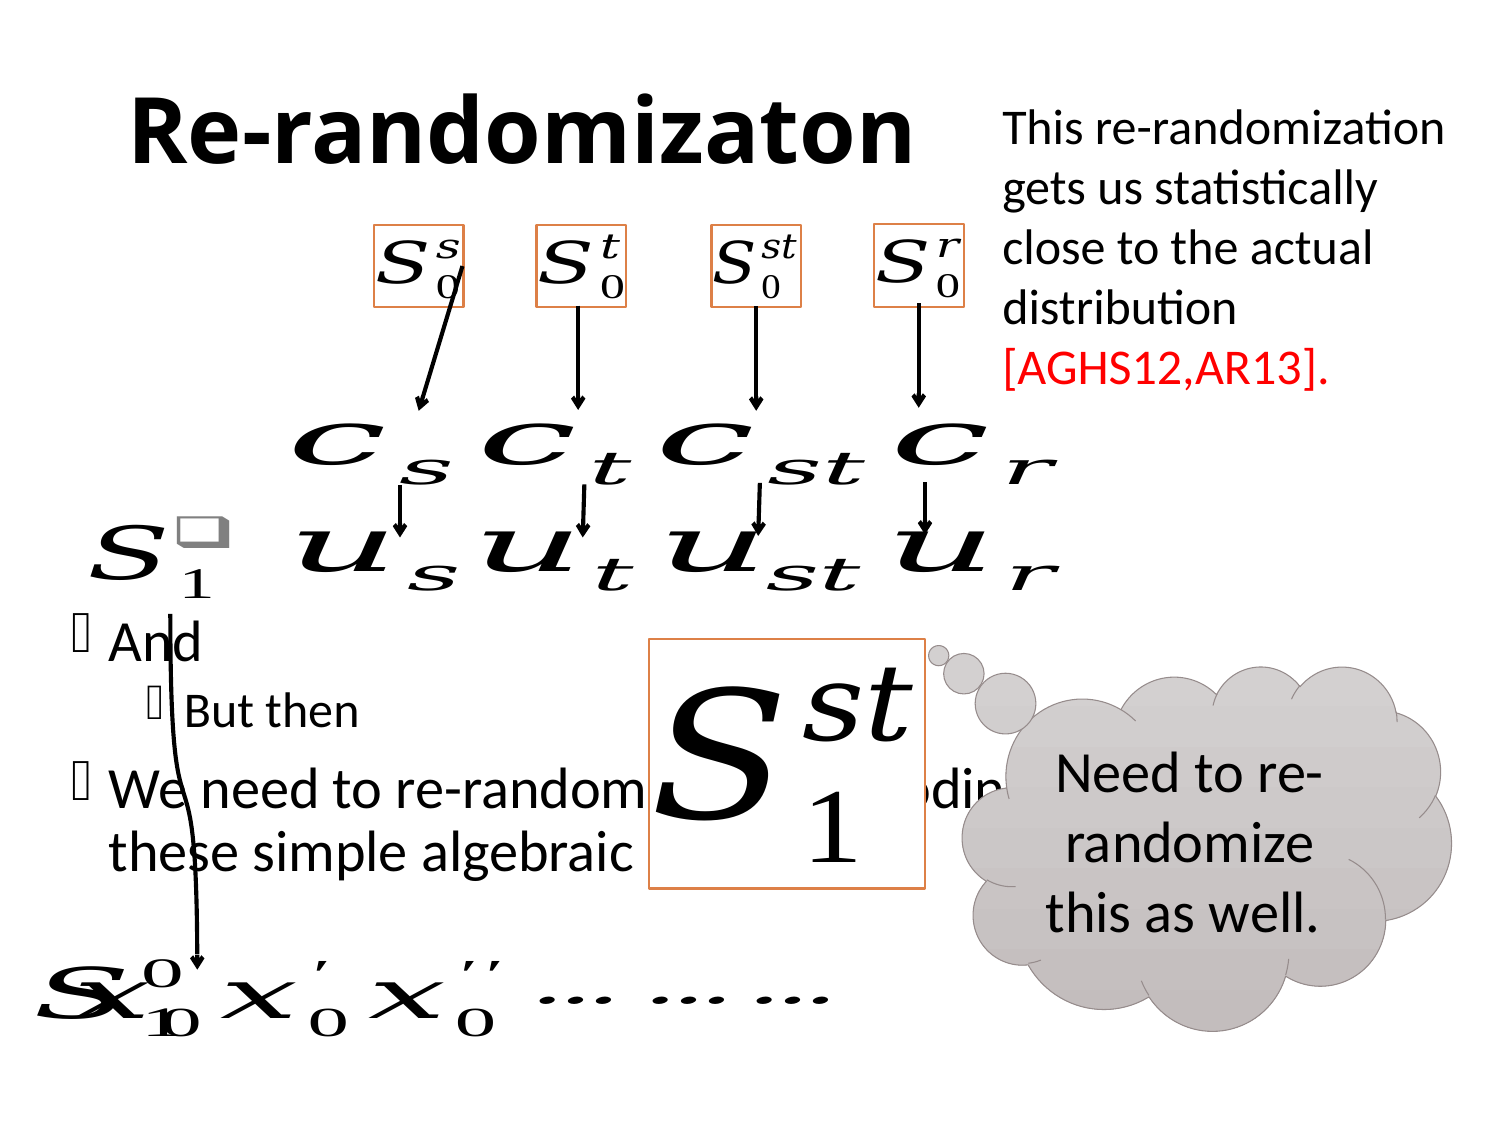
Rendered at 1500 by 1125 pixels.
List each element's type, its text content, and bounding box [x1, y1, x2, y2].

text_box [703, 324, 813, 422]
text_box This re-randomization gets us statistically close to the actual distribution [AGHS12,AR13]. [987, 87, 1463, 463]
text_box Need to re-randomize this as well. [943, 666, 1453, 1032]
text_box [65, 613, 841, 1046]
title Re-randomizaton [112, 24, 1388, 243]
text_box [287, 303, 1063, 482]
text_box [287, 482, 1063, 673]
